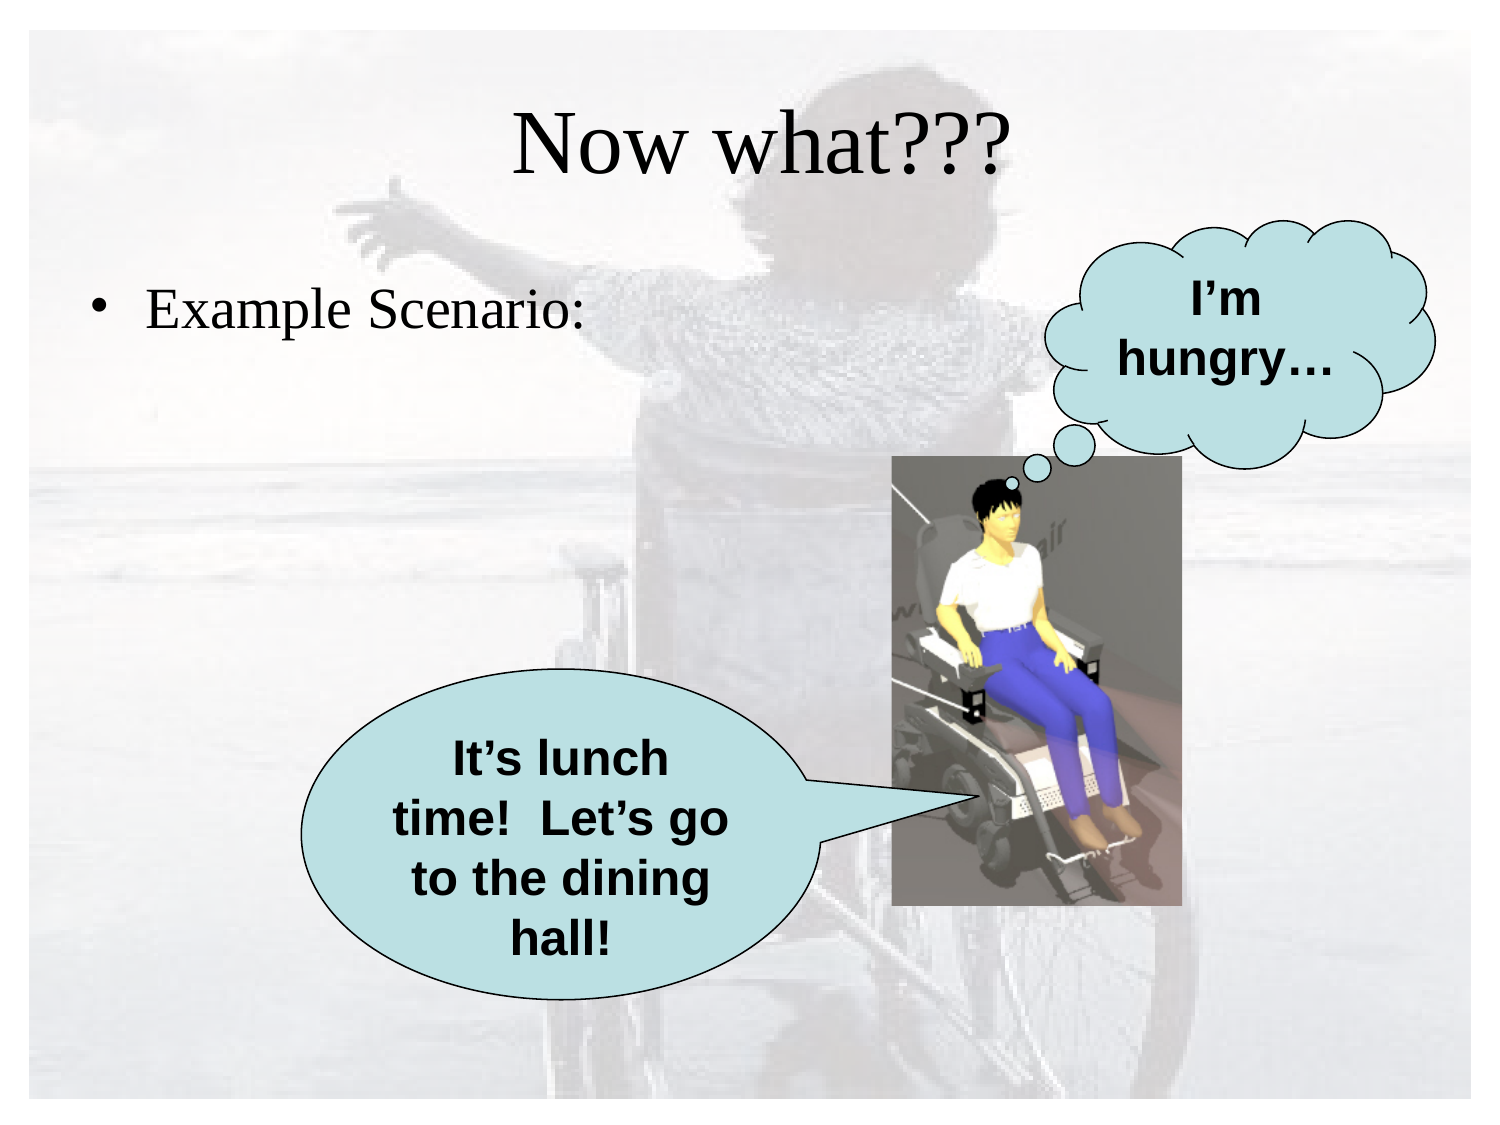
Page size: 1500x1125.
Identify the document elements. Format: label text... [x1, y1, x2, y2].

text_box Now what??? [183, 42, 1343, 231]
text_box I’m hungry… [1044, 220, 1436, 470]
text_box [891, 455, 1183, 906]
text_box Example Scenario: [74, 262, 738, 1005]
text_box It’s lunch time! Let’s go to the dining hall! [301, 669, 886, 1000]
